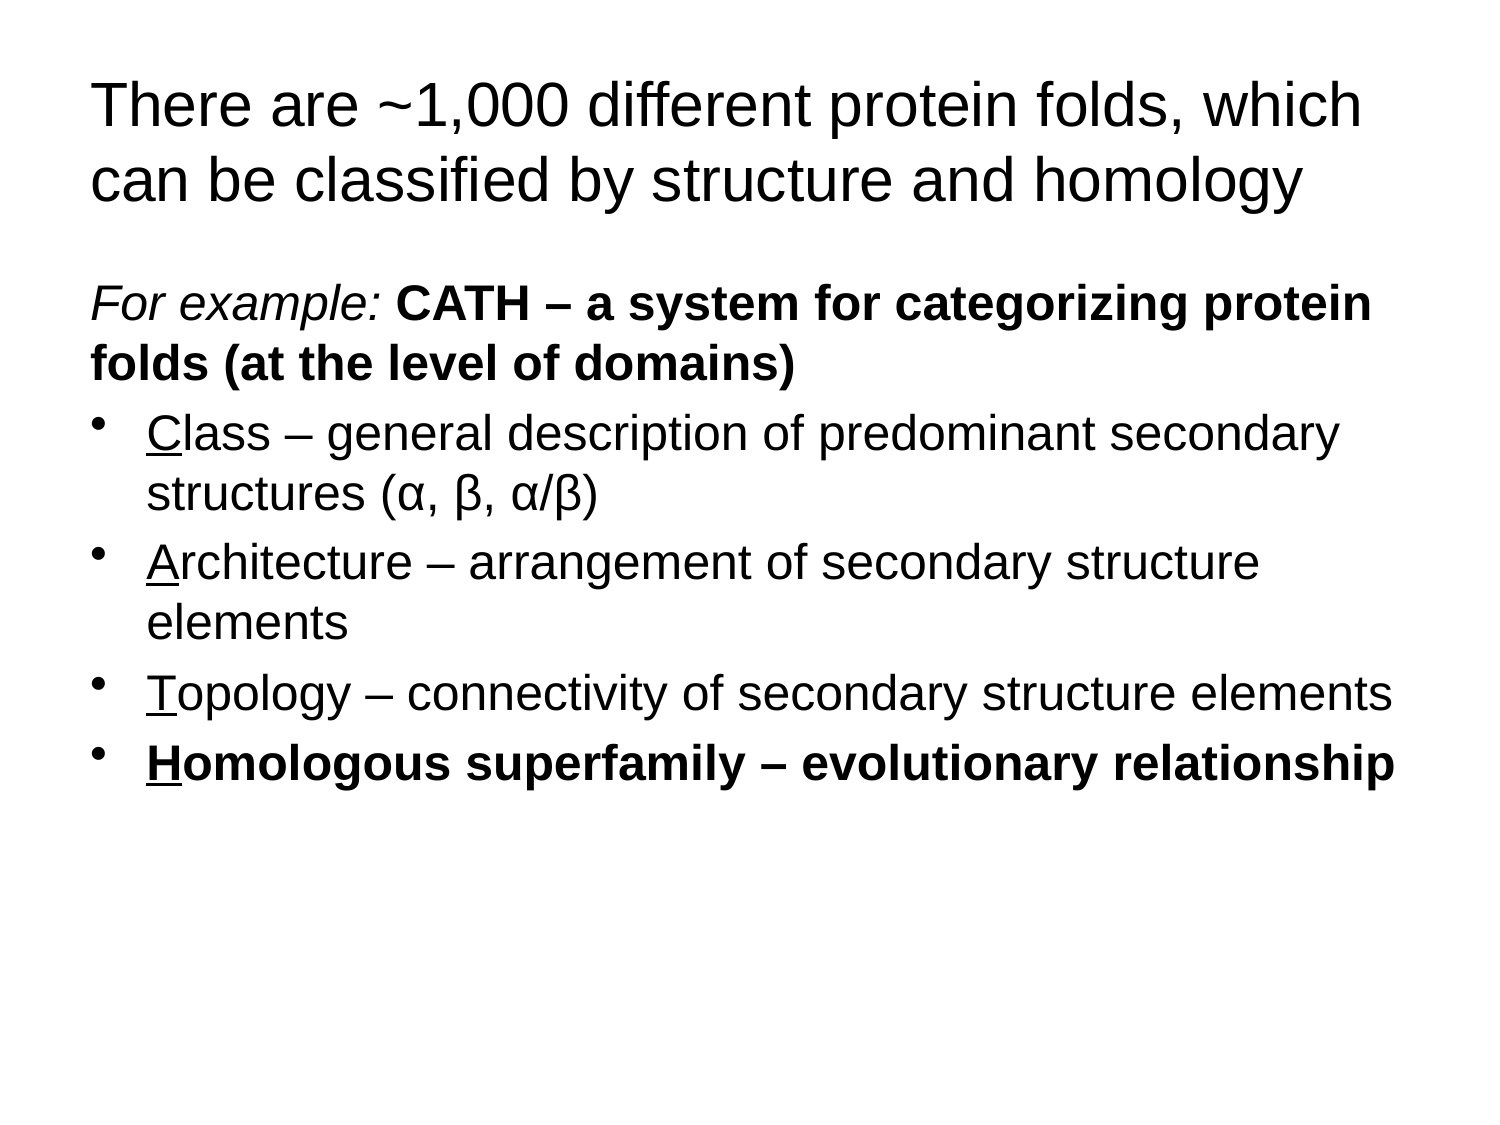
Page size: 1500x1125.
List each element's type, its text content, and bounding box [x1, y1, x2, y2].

title There are ~1,000 different protein folds, which can be classified by structure and homology [75, 45, 1425, 233]
list For example: CATH – a system for categorizing protein folds (at the level of domains) Class – general description of predominant secondary structures (α, β, α/β) Architecture – arrangement of secondary structure elements Topology – connectivity of secondary structure elements Homologous superfamily – evolutionary relationship [75, 262, 1425, 1005]
